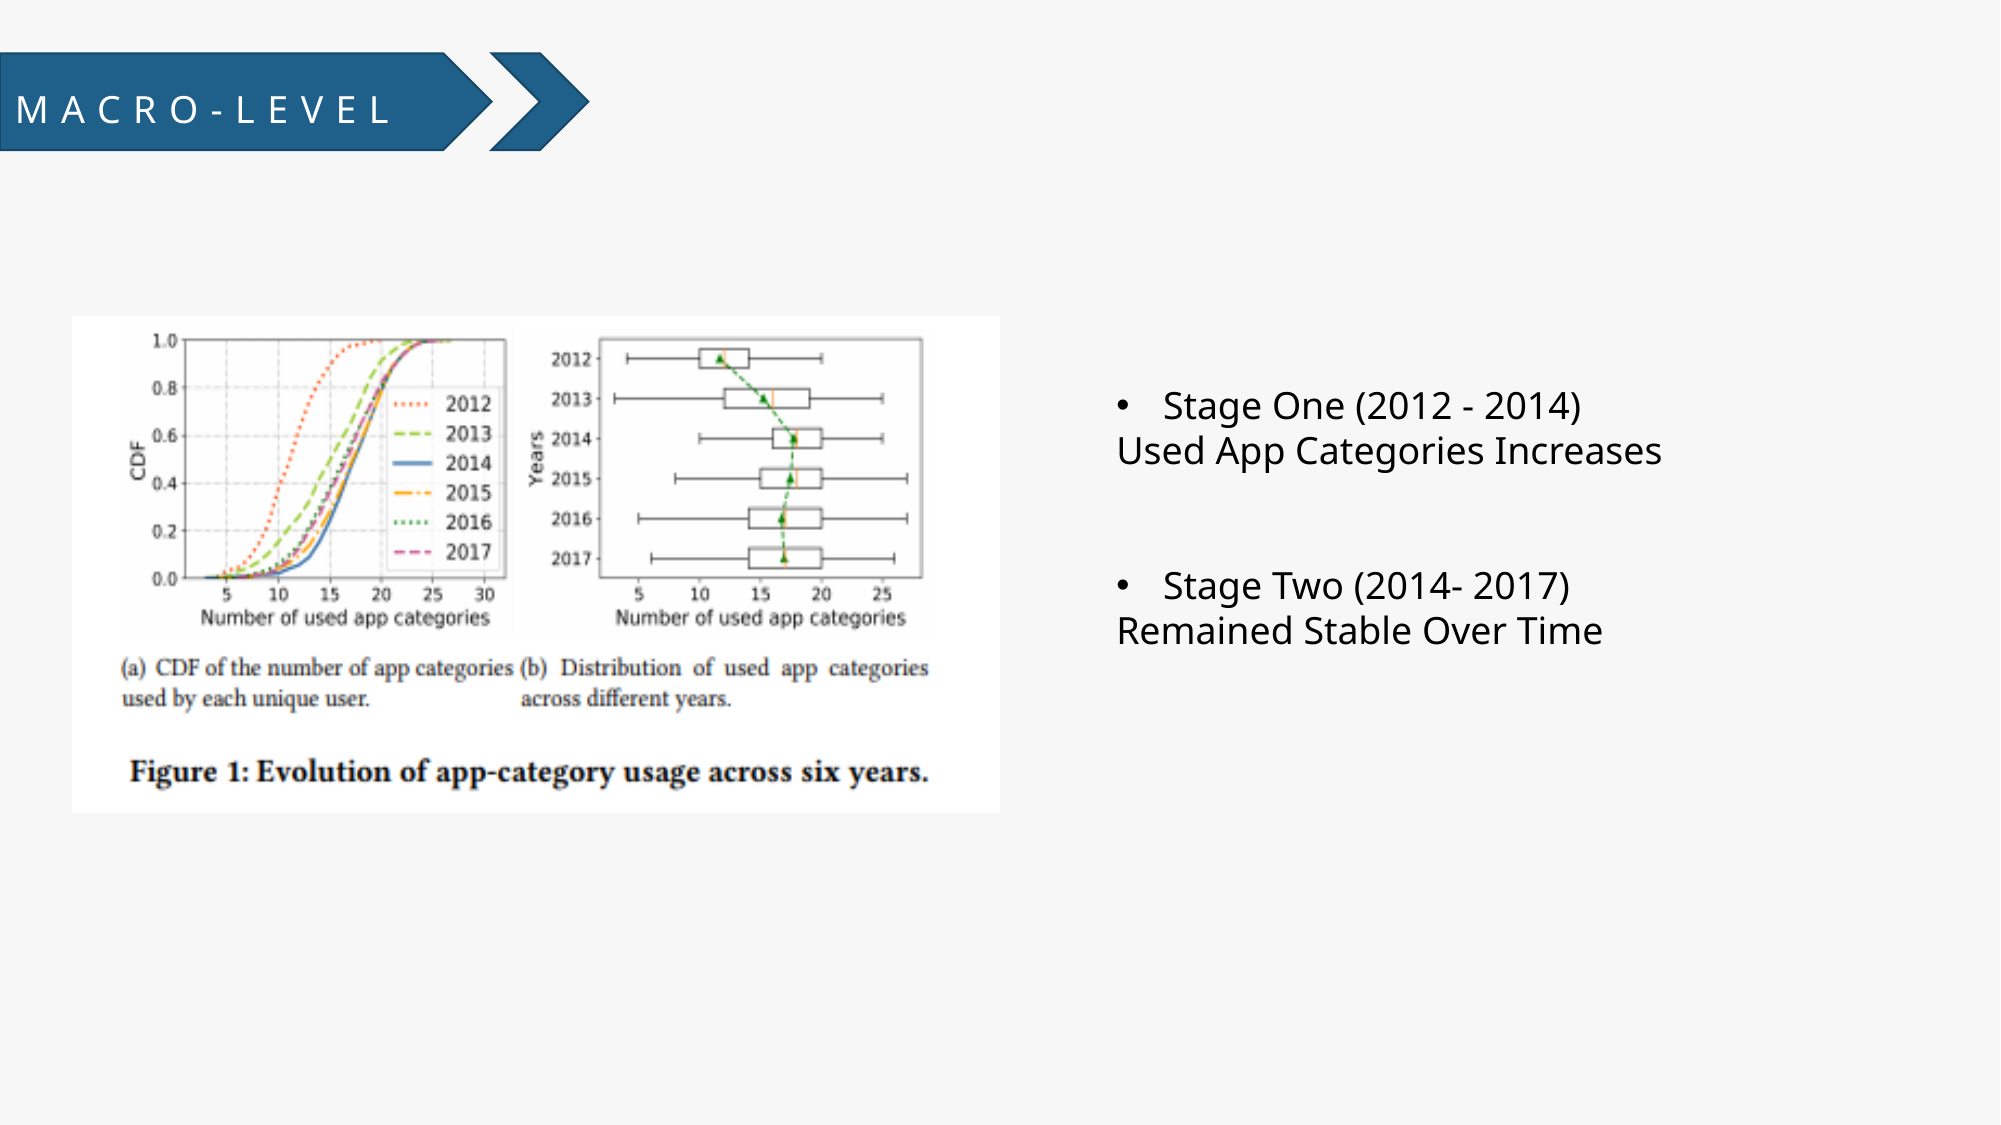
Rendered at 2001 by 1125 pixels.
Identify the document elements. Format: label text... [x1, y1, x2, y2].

picture [72, 315, 1000, 813]
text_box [0, 53, 589, 150]
text_box Stage One (2012 - 2014) Used App Categories Increases Stage Two (2014- 2017) Remained Stable Over Time [1101, 374, 1928, 660]
